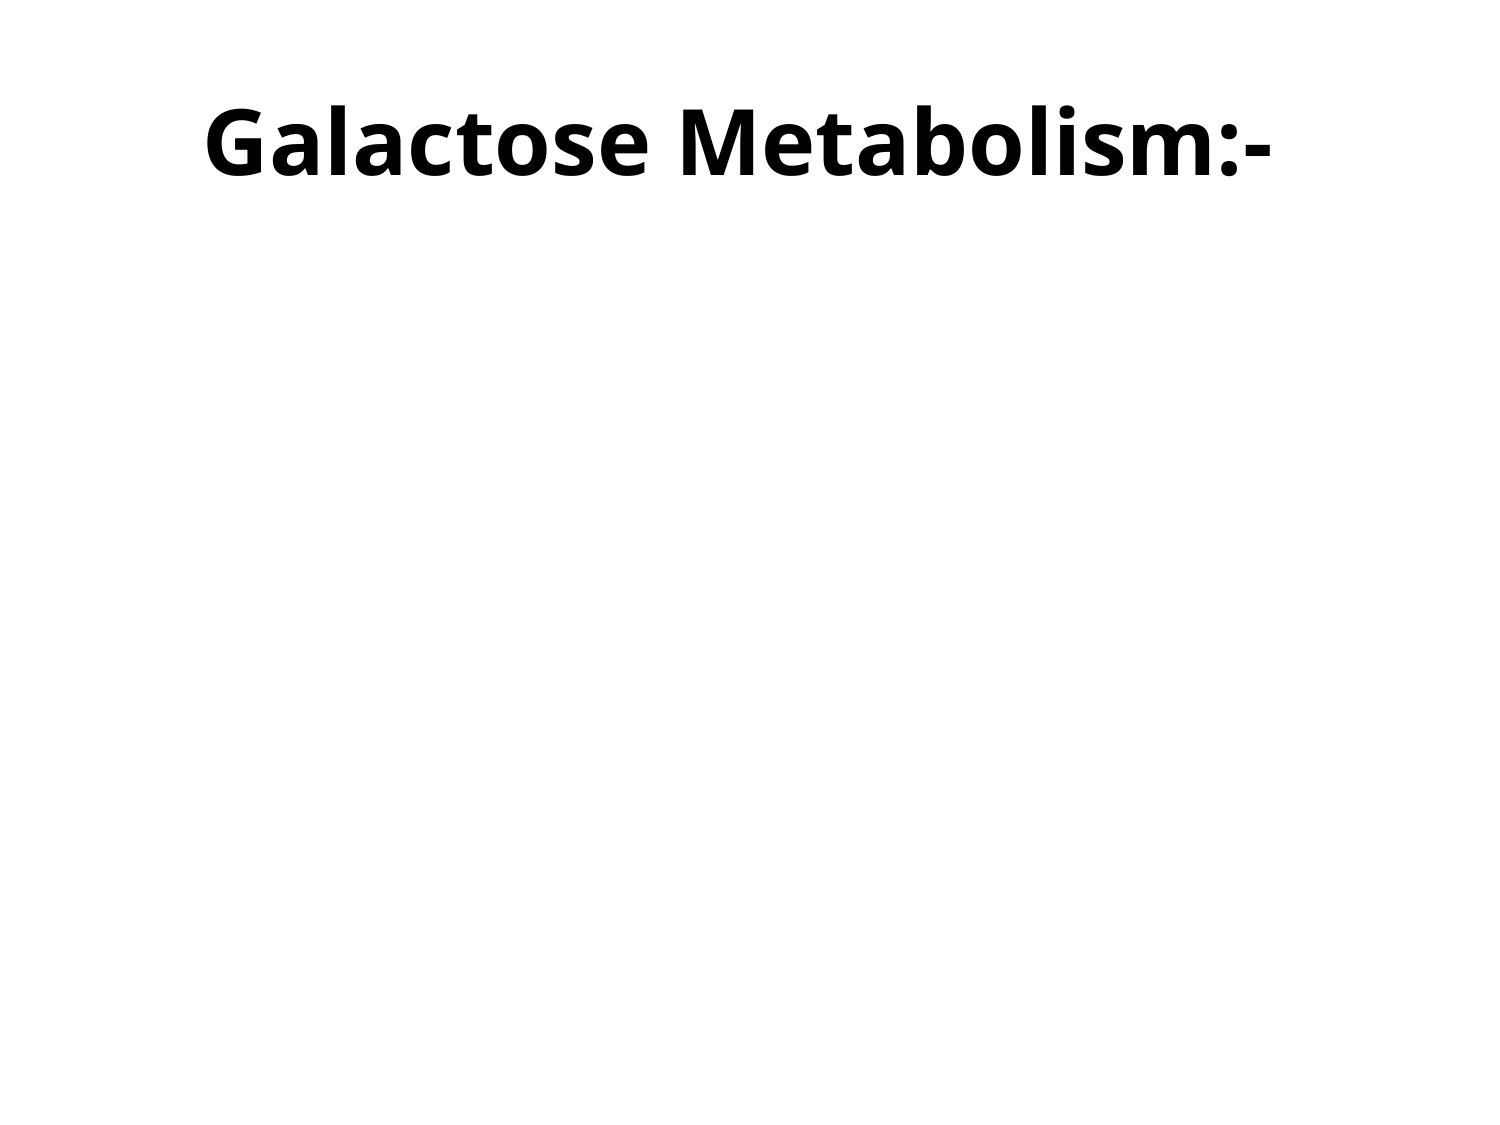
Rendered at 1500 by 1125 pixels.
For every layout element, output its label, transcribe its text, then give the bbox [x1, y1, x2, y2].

title Galactose Metabolism:- [75, 45, 1425, 233]
